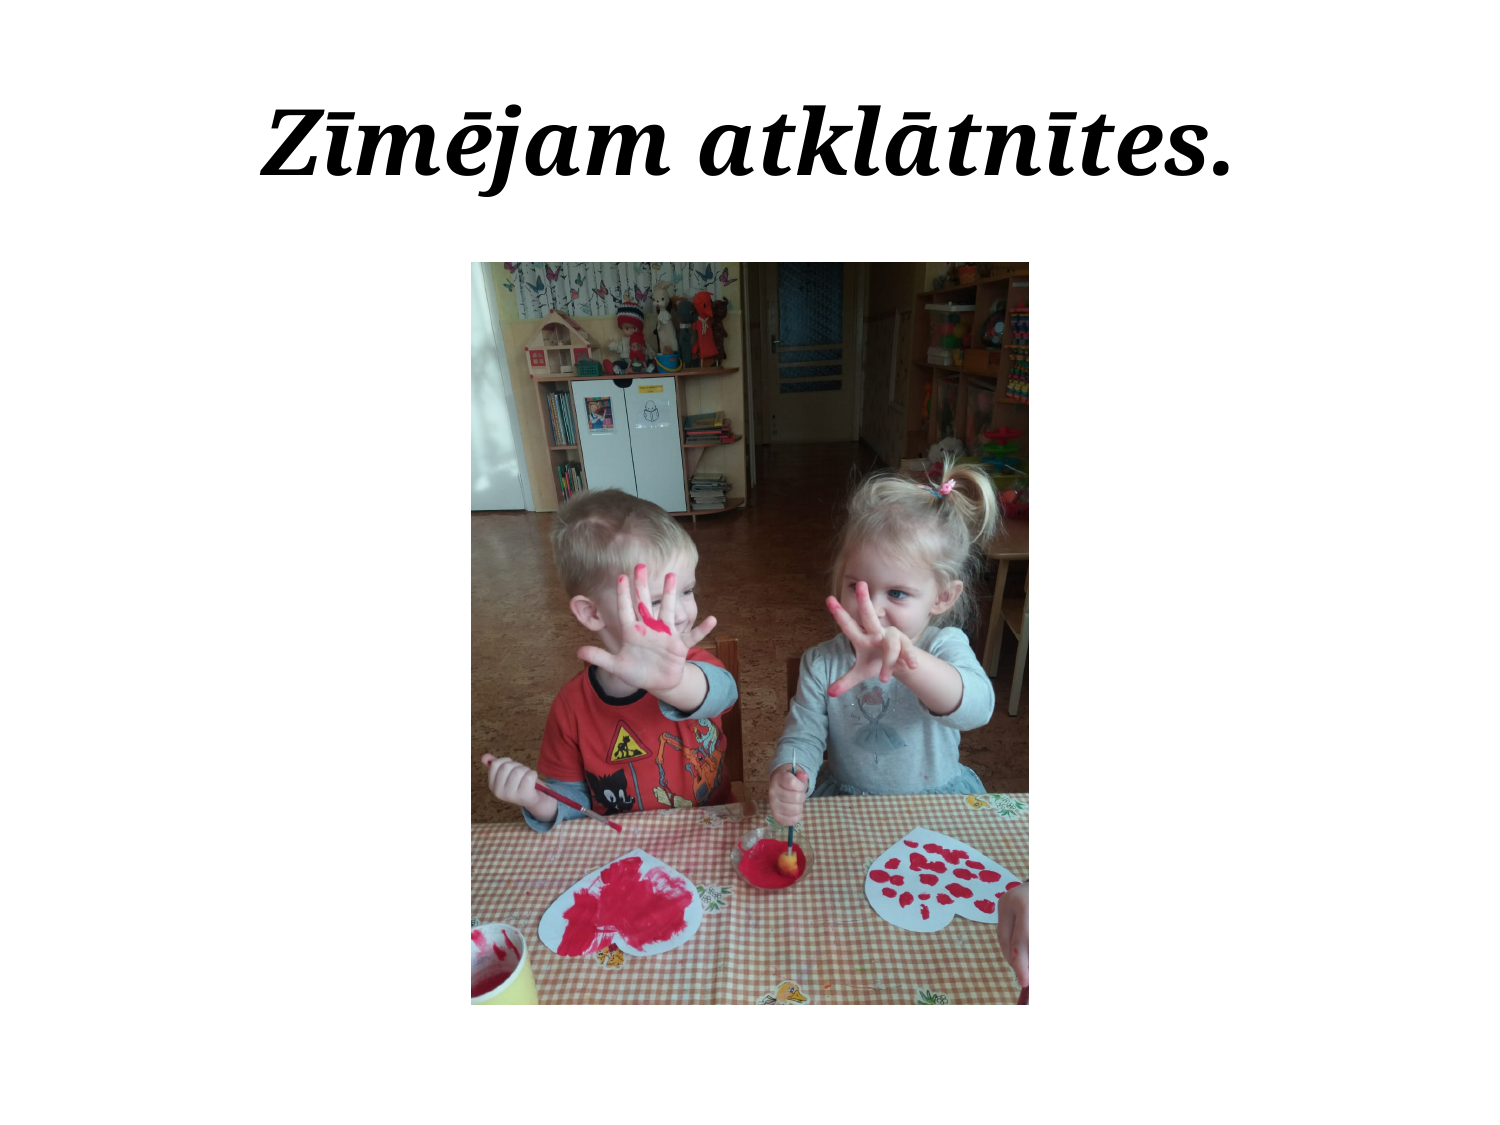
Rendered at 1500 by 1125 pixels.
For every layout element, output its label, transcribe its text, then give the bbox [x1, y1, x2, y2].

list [471, 262, 1029, 1006]
title Zīmējam atklātnītes. [75, 45, 1425, 233]
